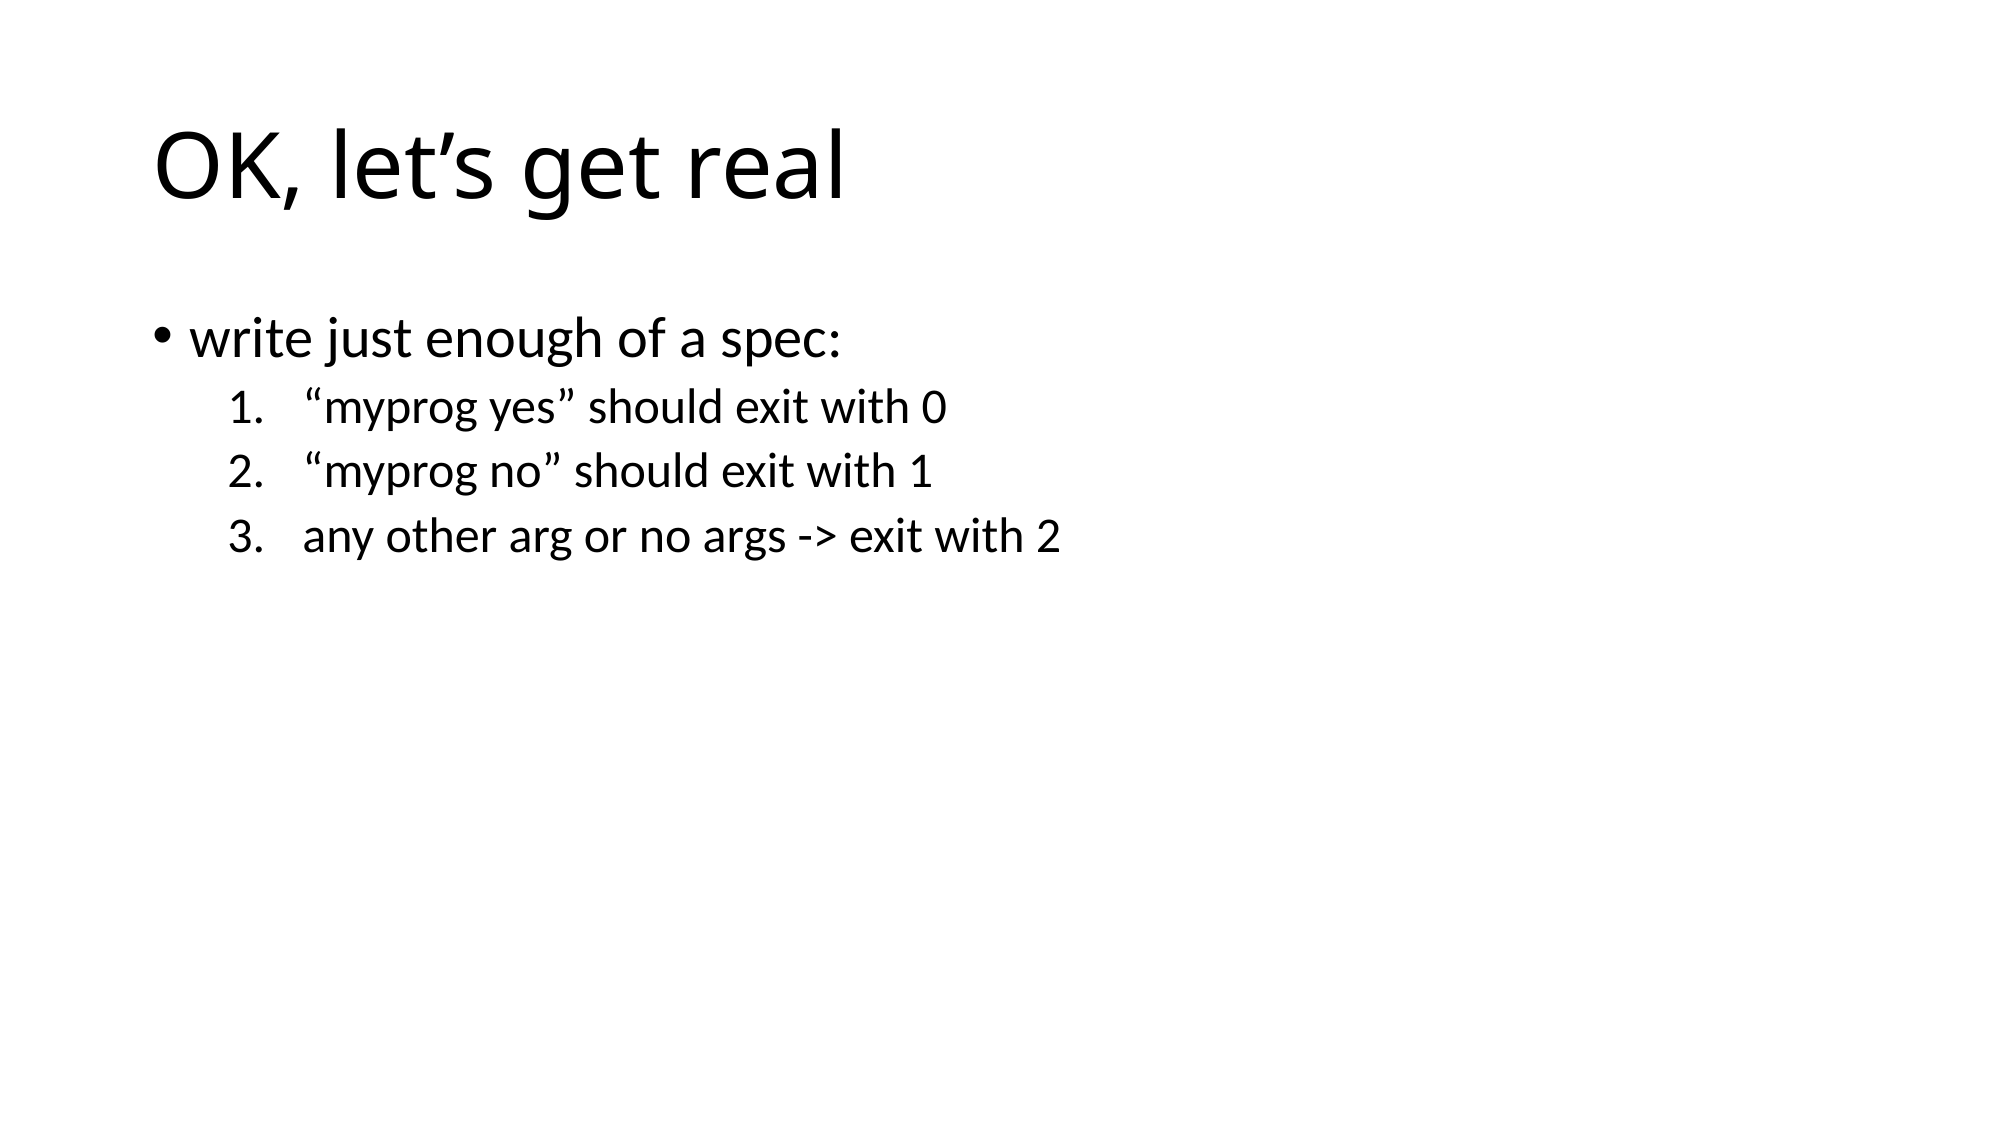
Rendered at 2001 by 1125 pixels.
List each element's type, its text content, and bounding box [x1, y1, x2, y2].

title OK, let’s get real [137, 59, 1863, 278]
list write just enough of a spec: “myprog yes” should exit with 0 “myprog no” should exit with 1 any other arg or no args -> exit with 2 [137, 299, 1863, 1014]
